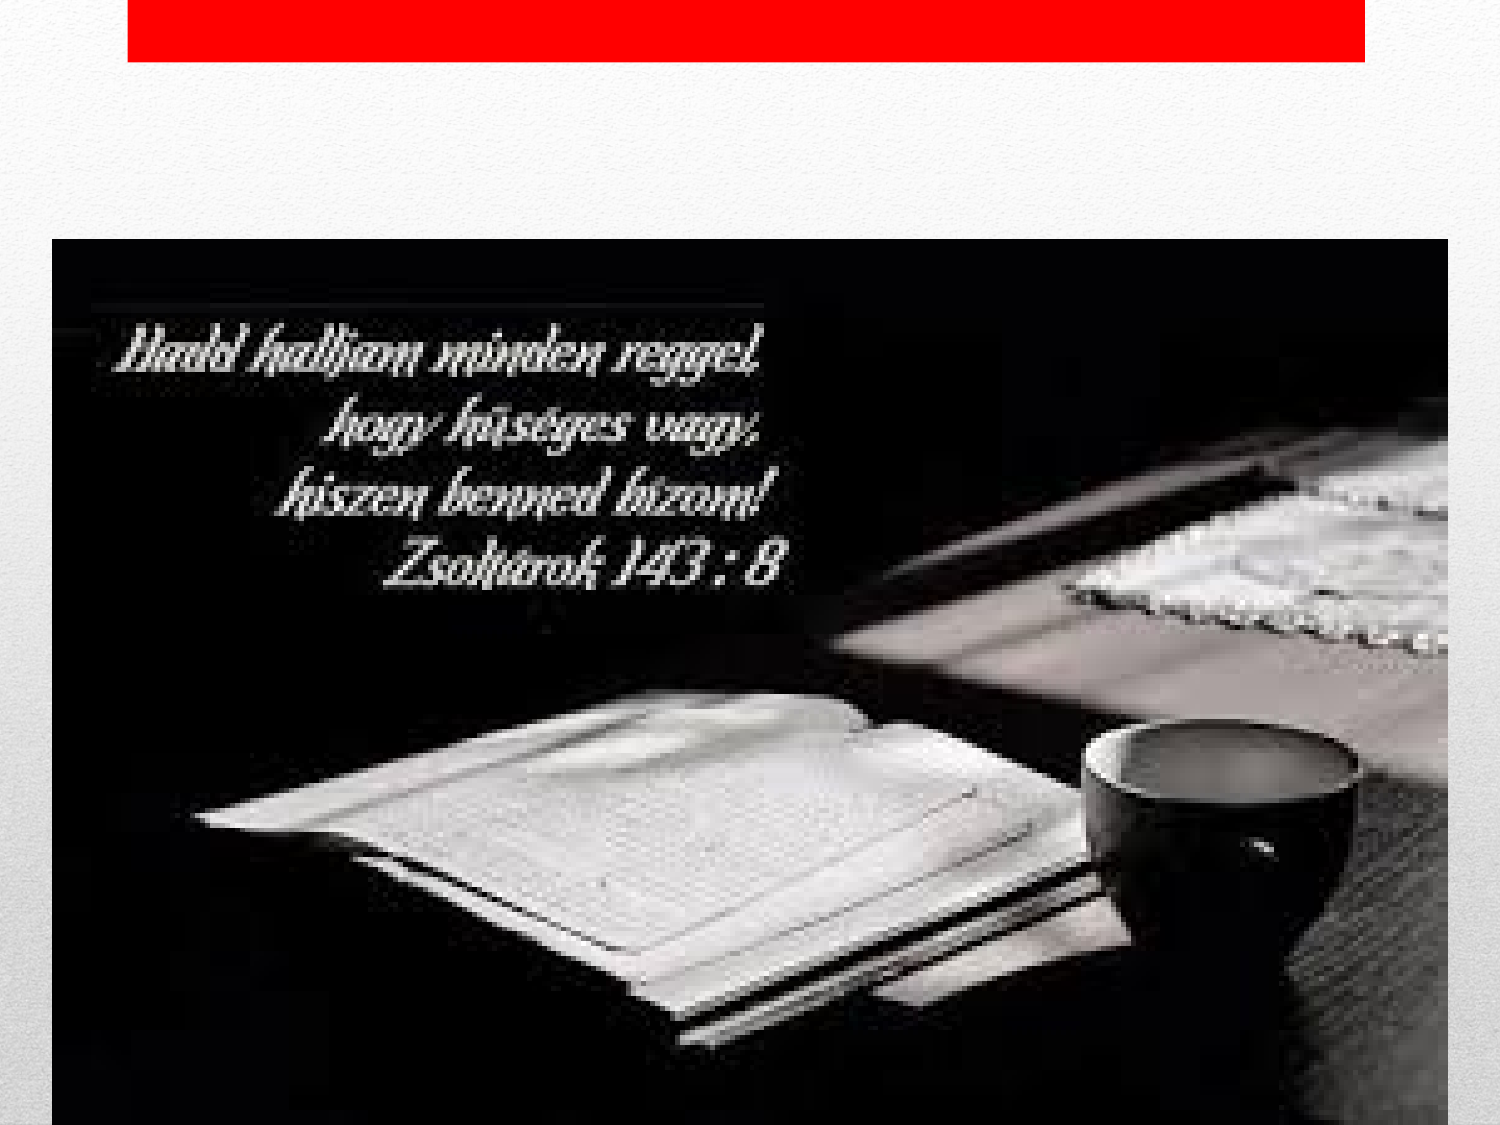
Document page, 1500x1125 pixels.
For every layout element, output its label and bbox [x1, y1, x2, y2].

list [51, 238, 1448, 1125]
